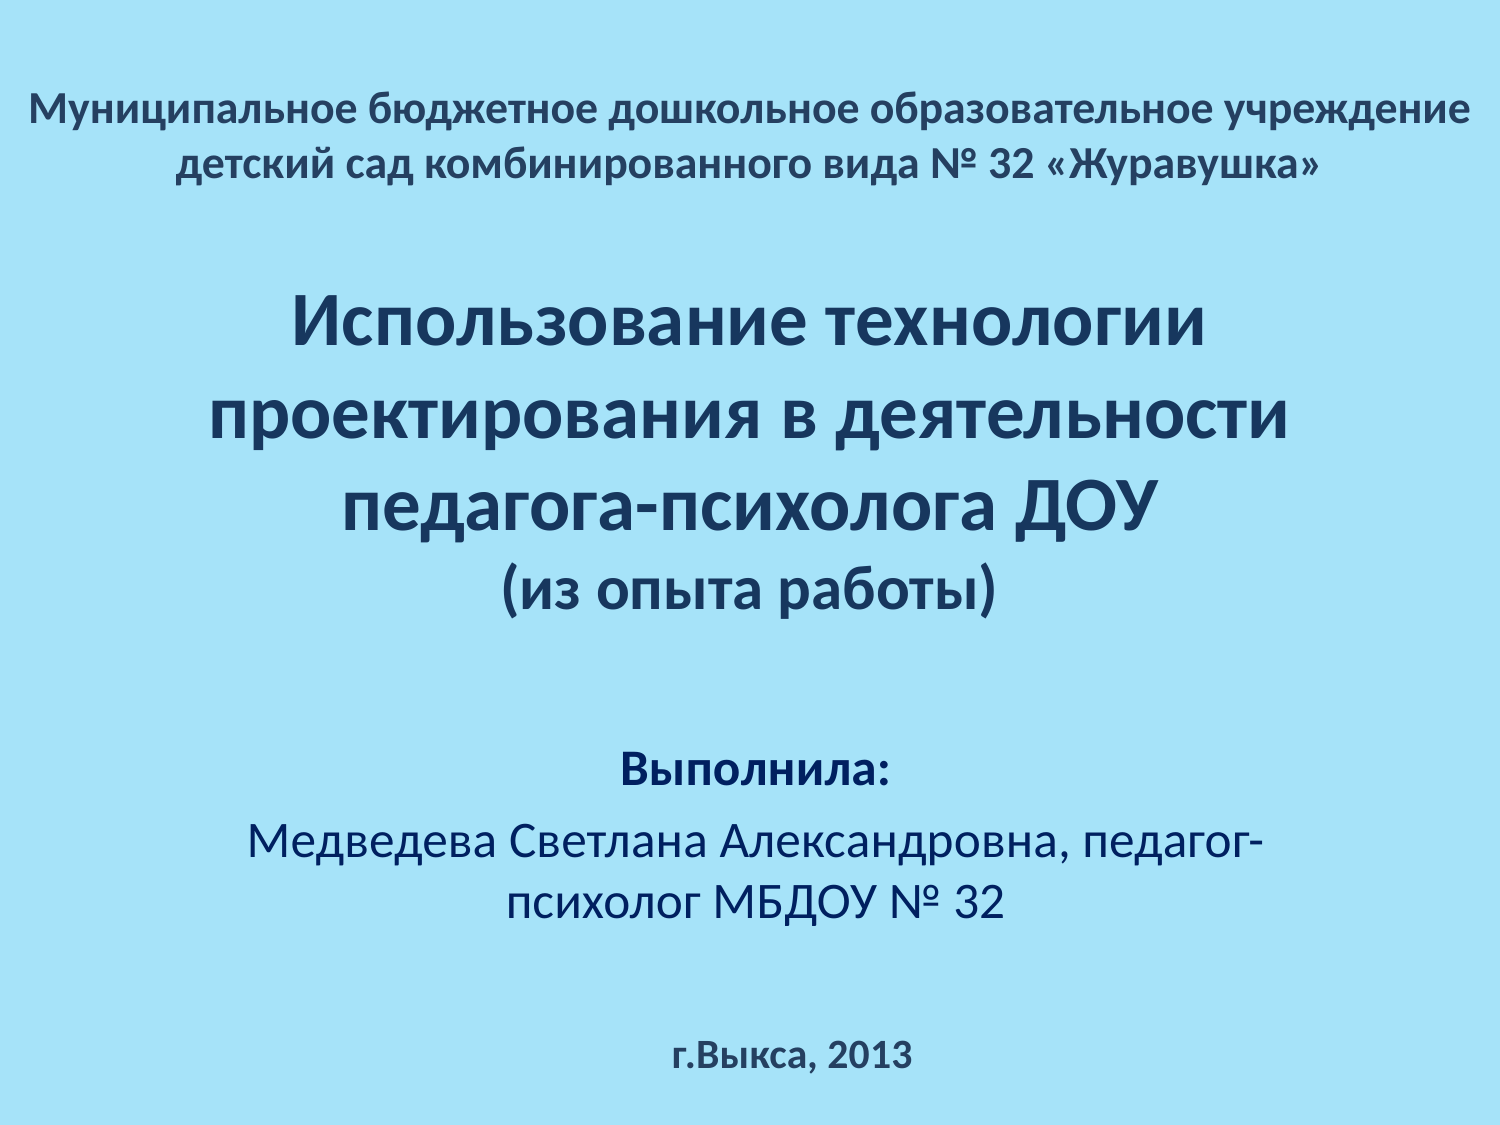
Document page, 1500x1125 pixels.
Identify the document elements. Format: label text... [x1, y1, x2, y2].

text_box г.Выкса, 2013 [657, 1019, 938, 1085]
subtitle Выполнила: Медведева Светлана Александровна, педагог-психолог МБДОУ № 32 [187, 726, 1325, 938]
title Использование технологии проектирования в деятельности педагога-психолога ДОУ (из опыта работы) [112, 257, 1388, 633]
text_box Муниципальное бюджетное дошкольное образовательное учреждение детский сад комбинированного вида № 32 «Журавушка» [0, 70, 1500, 195]
